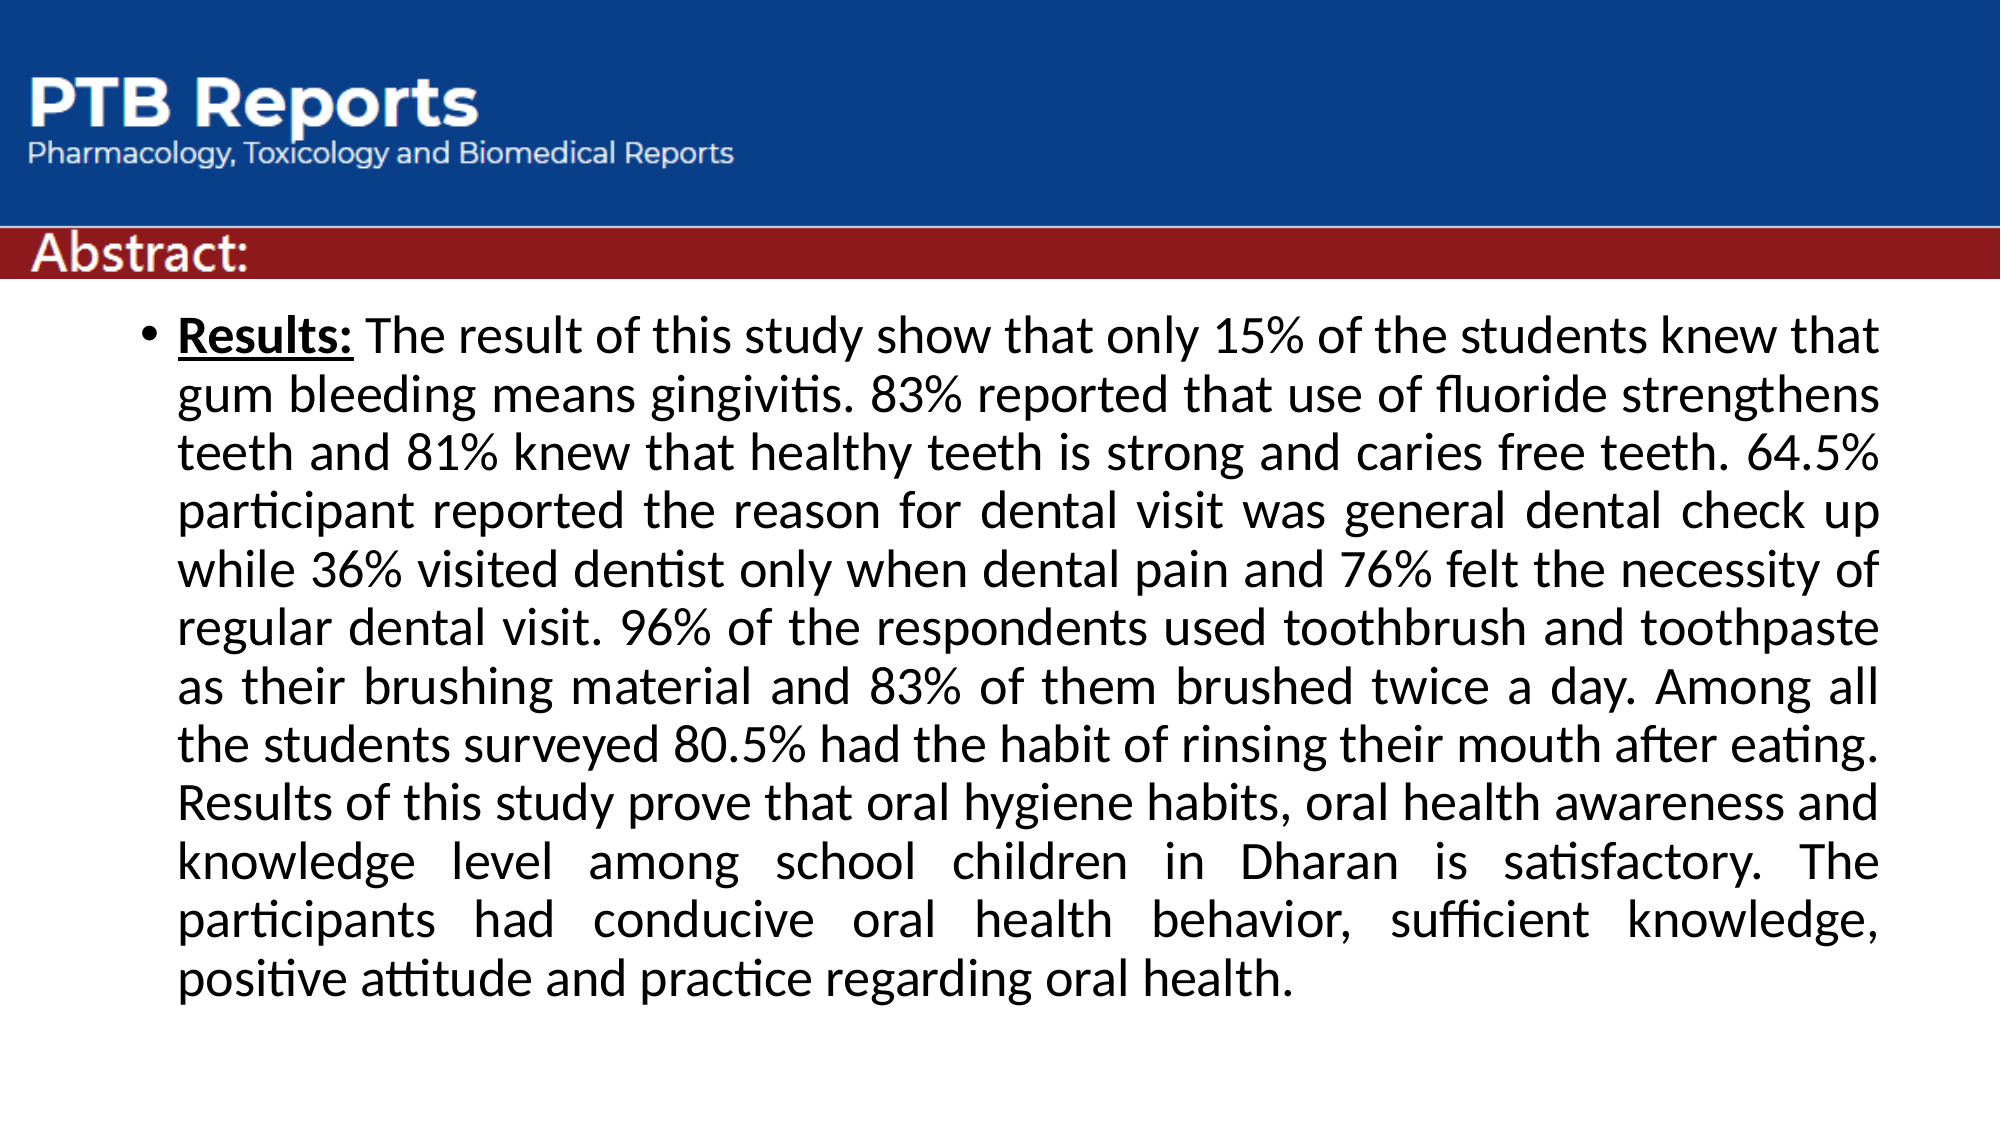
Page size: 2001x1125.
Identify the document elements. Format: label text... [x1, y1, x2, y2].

picture [0, 0, 2000, 279]
list Results: The result of this study show that only 15% of the students knew that gum bleeding means gingivitis. 83% reported that use of fluoride strengthens teeth and 81% knew that healthy teeth is strong and caries free teeth. 64.5% participant reported the reason for dental visit was general dental check up while 36% visited dentist only when dental pain and 76% felt the necessity of regular dental visit. 96% of the respondents used toothbrush and toothpaste as their brushing material and 83% of them brushed twice a day. Among all the students surveyed 80.5% had the habit of rinsing their mouth after eating. Results of this study prove that oral hygiene habits, oral health awareness and knowledge level among school children in Dharan is satisfactory. The participants had conducive oral health behavior, sufficient knowledge, positive attitude and practice regarding oral health. [125, 299, 1897, 1028]
